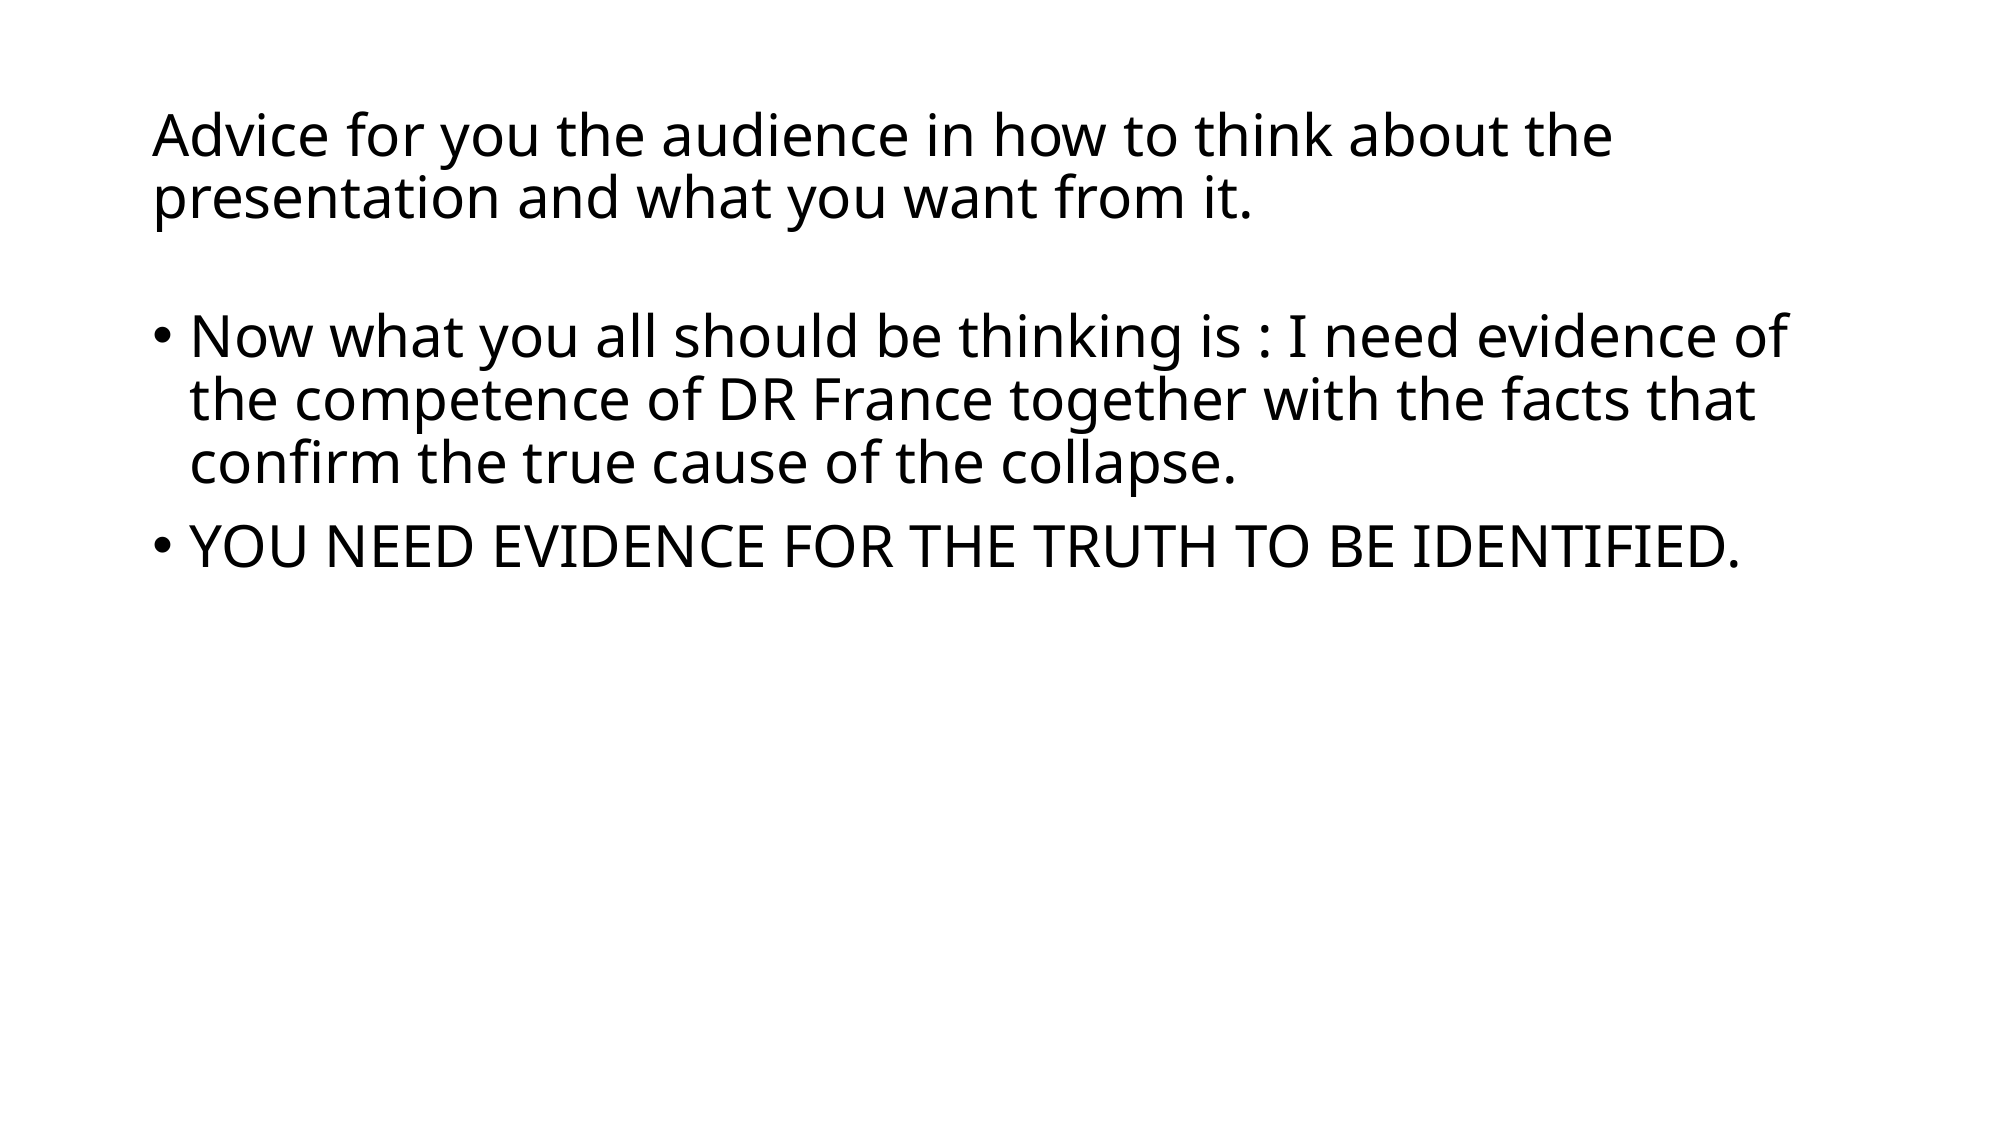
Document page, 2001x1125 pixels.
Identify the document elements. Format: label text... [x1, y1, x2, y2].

title Advice for you the audience in how to think about the presentation and what you want from it. [137, 59, 1863, 278]
list Now what you all should be thinking is : I need evidence of the competence of DR France together with the facts that confirm the true cause of the collapse. YOU NEED EVIDENCE FOR THE TRUTH TO BE IDENTIFIED. [137, 299, 1863, 1014]
